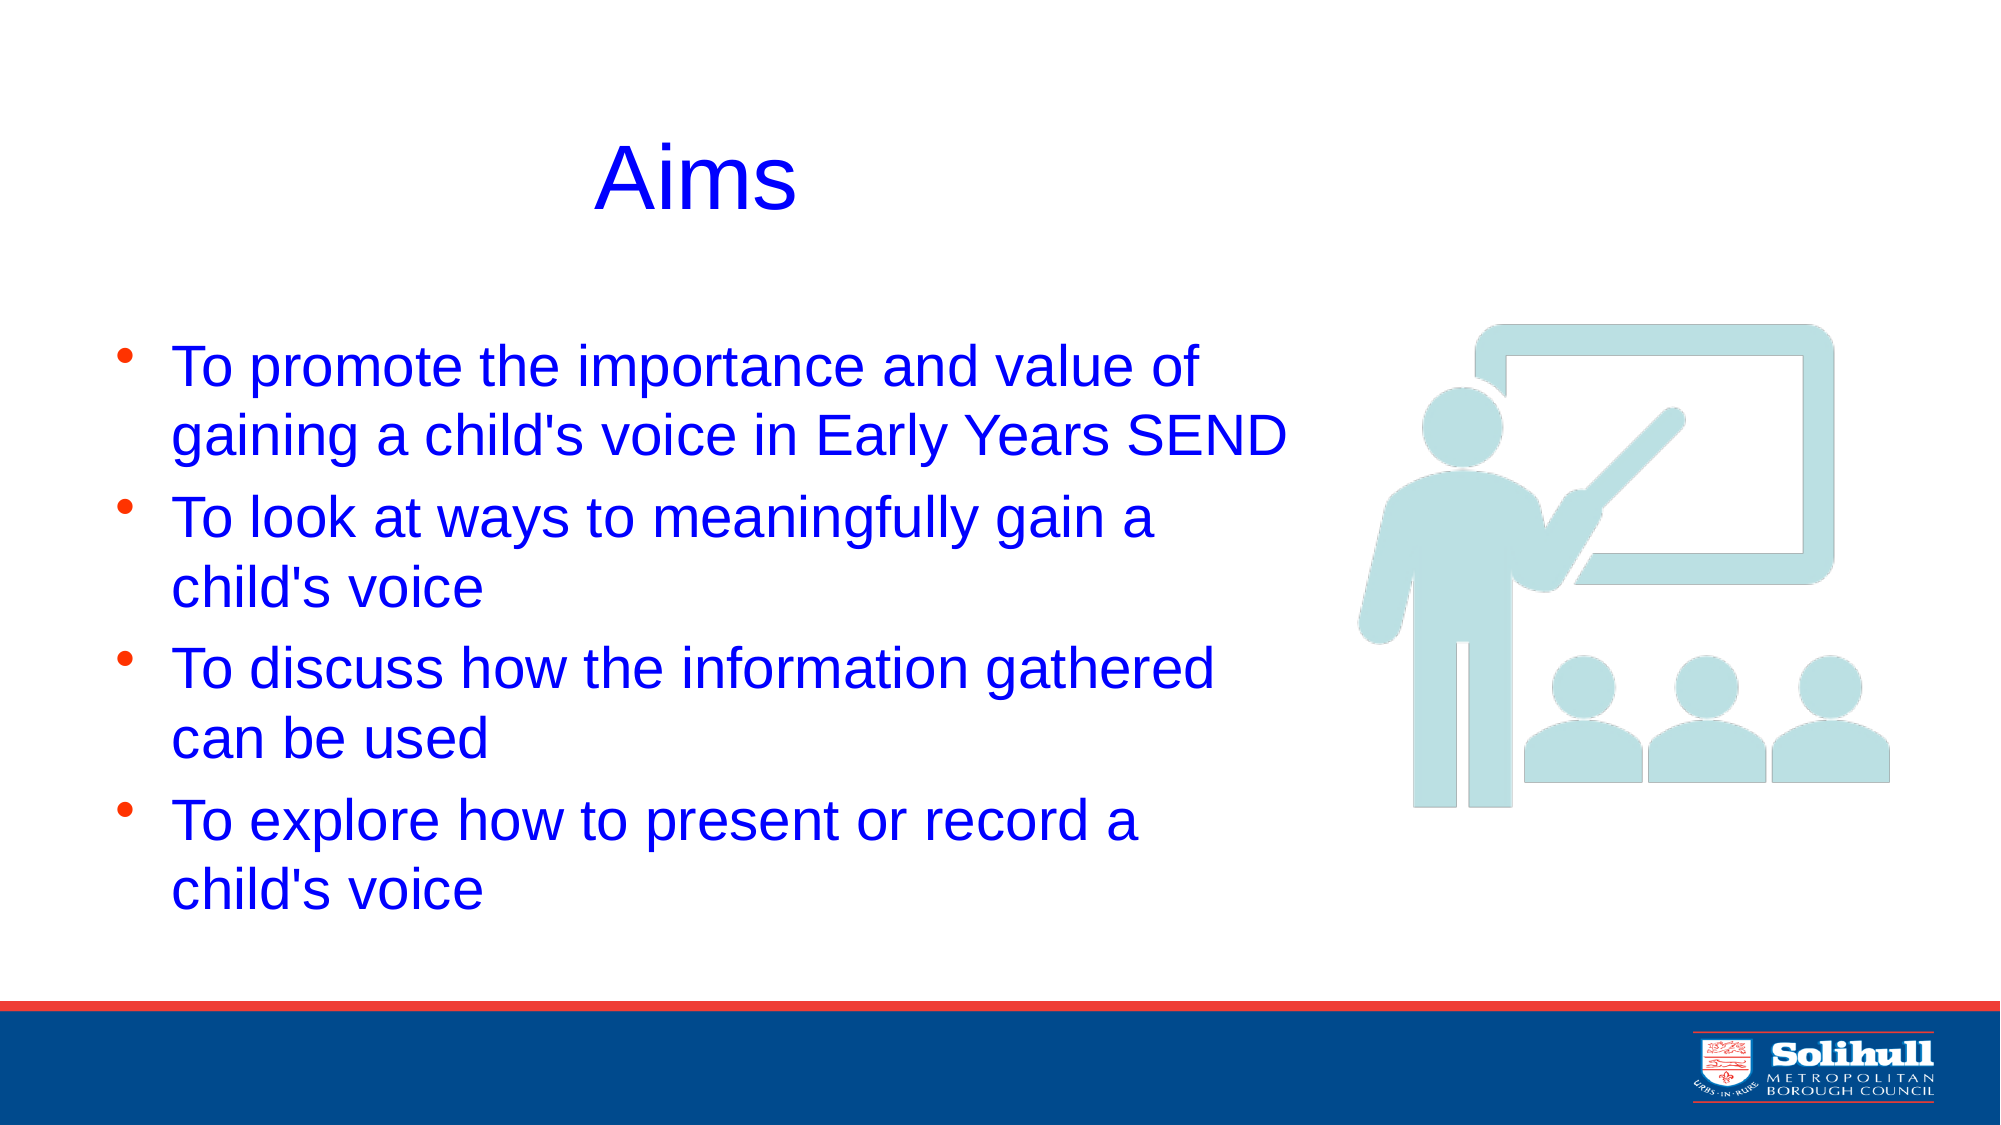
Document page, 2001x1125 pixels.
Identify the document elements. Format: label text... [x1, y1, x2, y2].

picture [0, 1001, 2000, 1125]
picture [1329, 266, 1924, 861]
list To promote the importance and value of gaining a child's voice in Early Years SEND To look at ways to meaningfully gain a child's voice To discuss how the information gathered can be used To explore how to present or record a child's voice [100, 290, 1319, 959]
title Aims [241, 79, 1178, 267]
